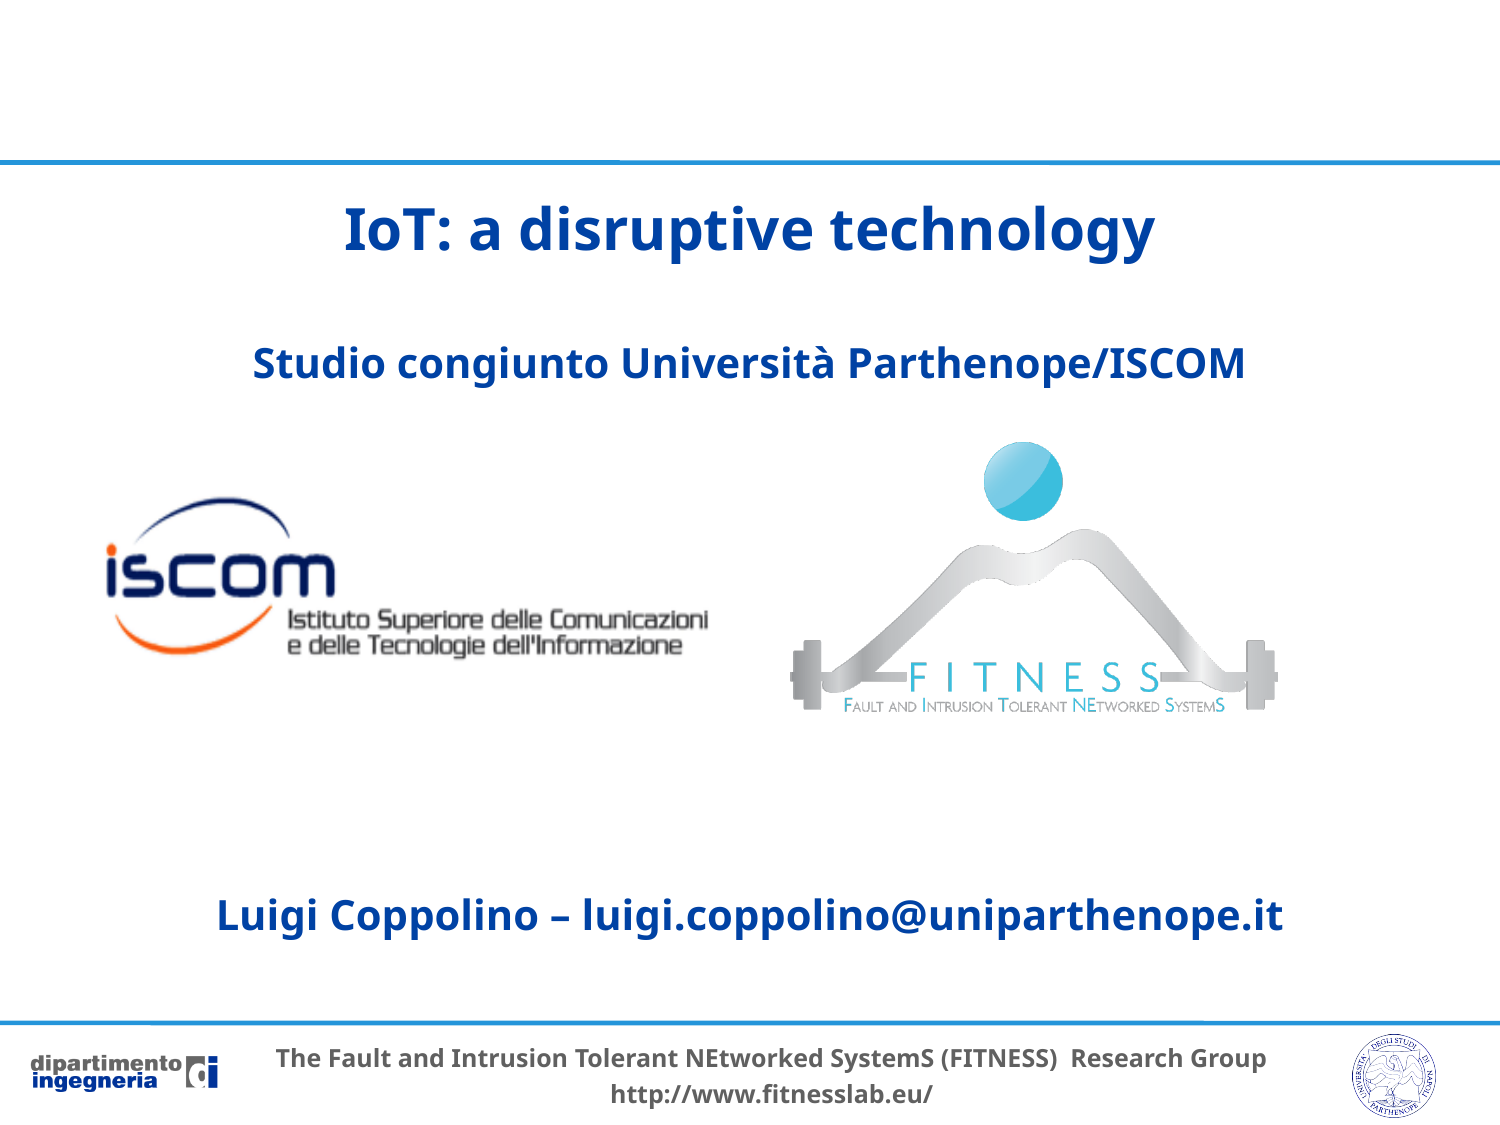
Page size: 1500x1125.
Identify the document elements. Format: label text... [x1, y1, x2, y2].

list Luigi Coppolino – luigi.coppolino@uniparthenope.it [29, 881, 1471, 1024]
picture [1352, 1034, 1436, 1118]
picture [100, 493, 715, 668]
picture [750, 457, 1317, 774]
list IoT: a disruptive technology Studio congiunto Università Parthenope/ISCOM [29, 184, 1471, 457]
picture [29, 1053, 219, 1094]
